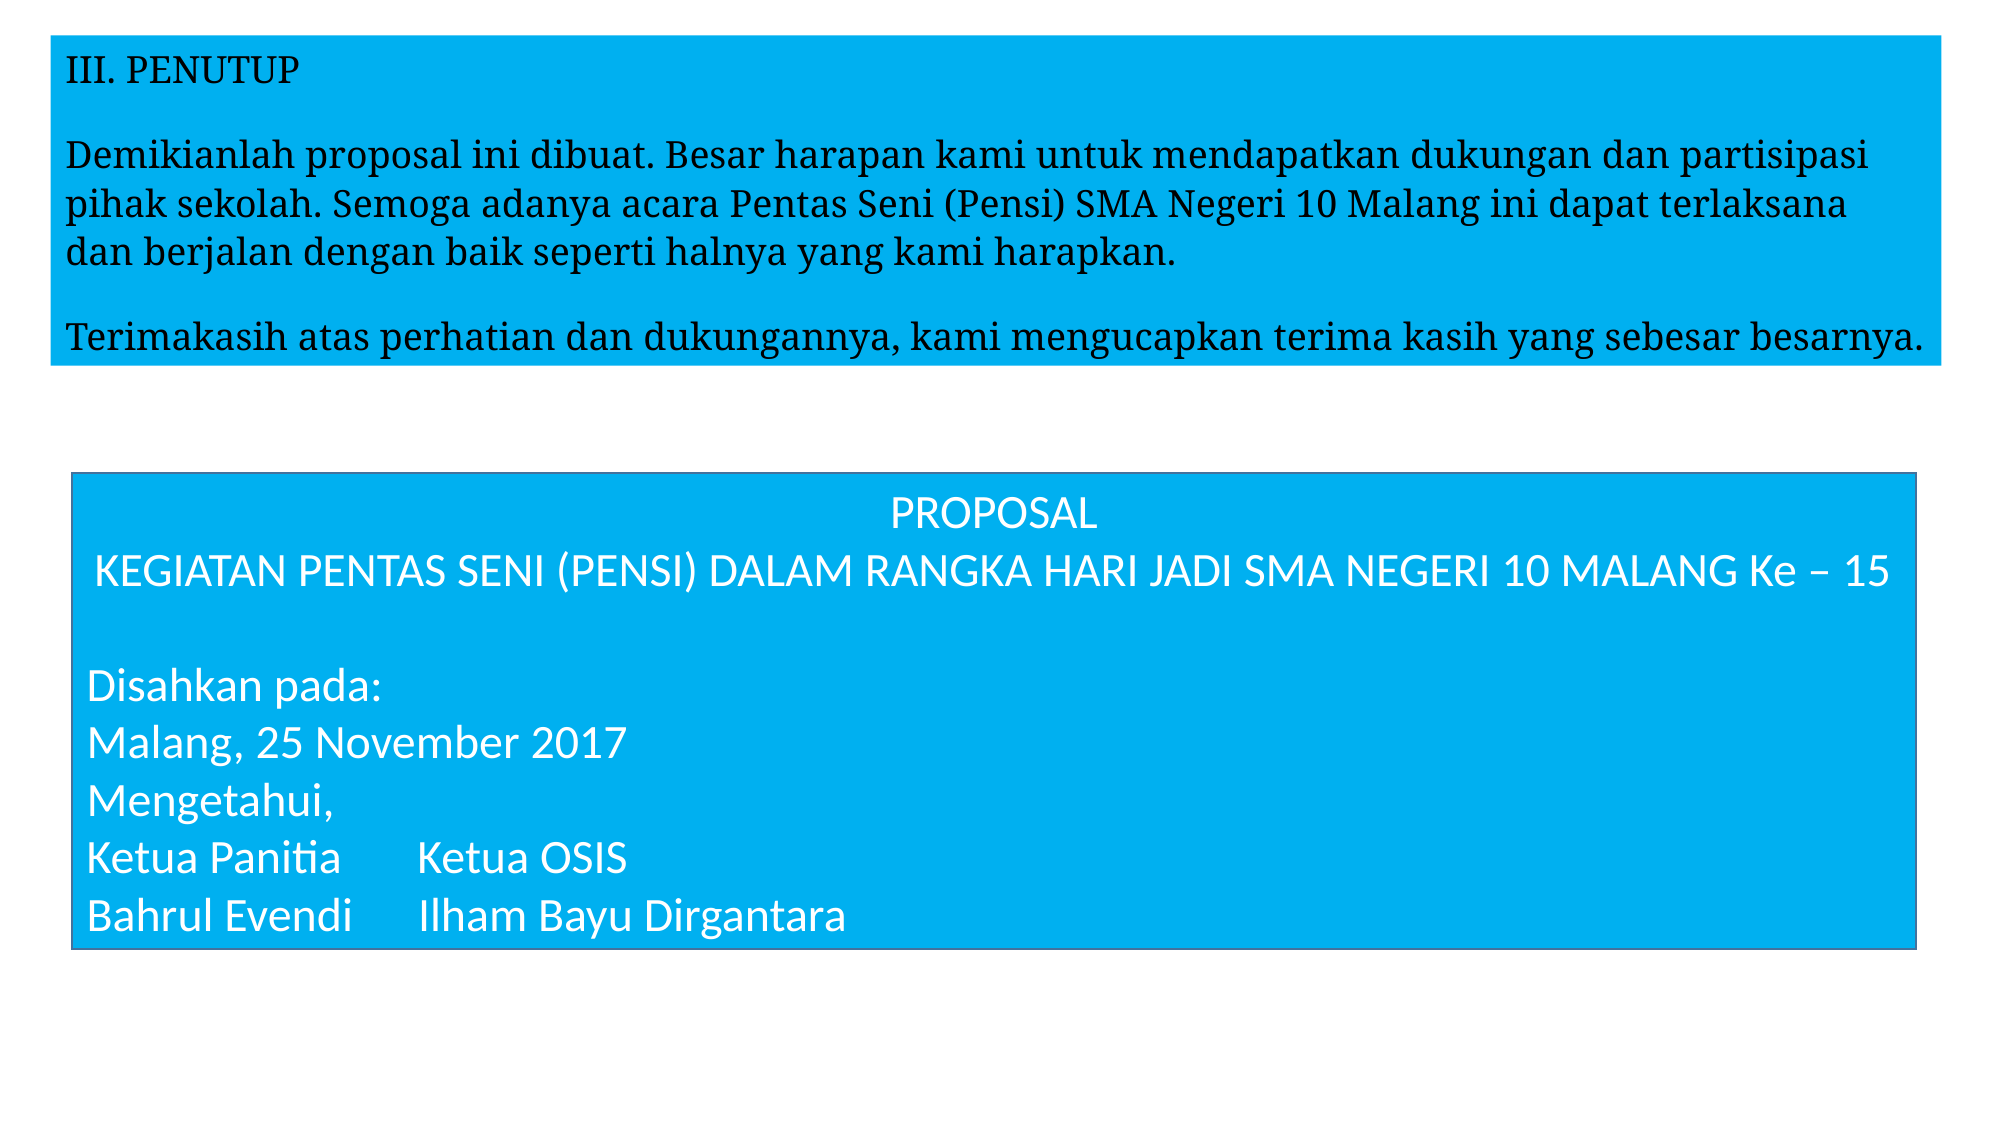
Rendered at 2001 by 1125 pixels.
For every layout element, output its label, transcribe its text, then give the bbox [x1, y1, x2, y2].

text_box III. PENUTUP Demikianlah proposal ini dibuat. Besar harapan kami untuk mendapatkan dukungan dan partisipasi pihak sekolah. Semoga adanya acara Pentas Seni (Pensi) SMA Negeri 10 Malang ini dapat terlaksana dan berjalan dengan baik seperti halnya yang kami harapkan. Terimakasih atas perhatian dan dukungannya, kami mengucapkan terima kasih yang sebesar besarnya. [50, 35, 1942, 366]
text_box PROPOSAL KEGIATAN PENTAS SENI (PENSI) DALAM RANGKA HARI JADI SMA NEGERI 10 MALANG Ke – 15 Disahkan pada: Malang, 25 November 2017 Mengetahui, Ketua Panitia Ketua OSIS Bahrul Evendi Ilham Bayu Dirgantara [71, 472, 1917, 950]
